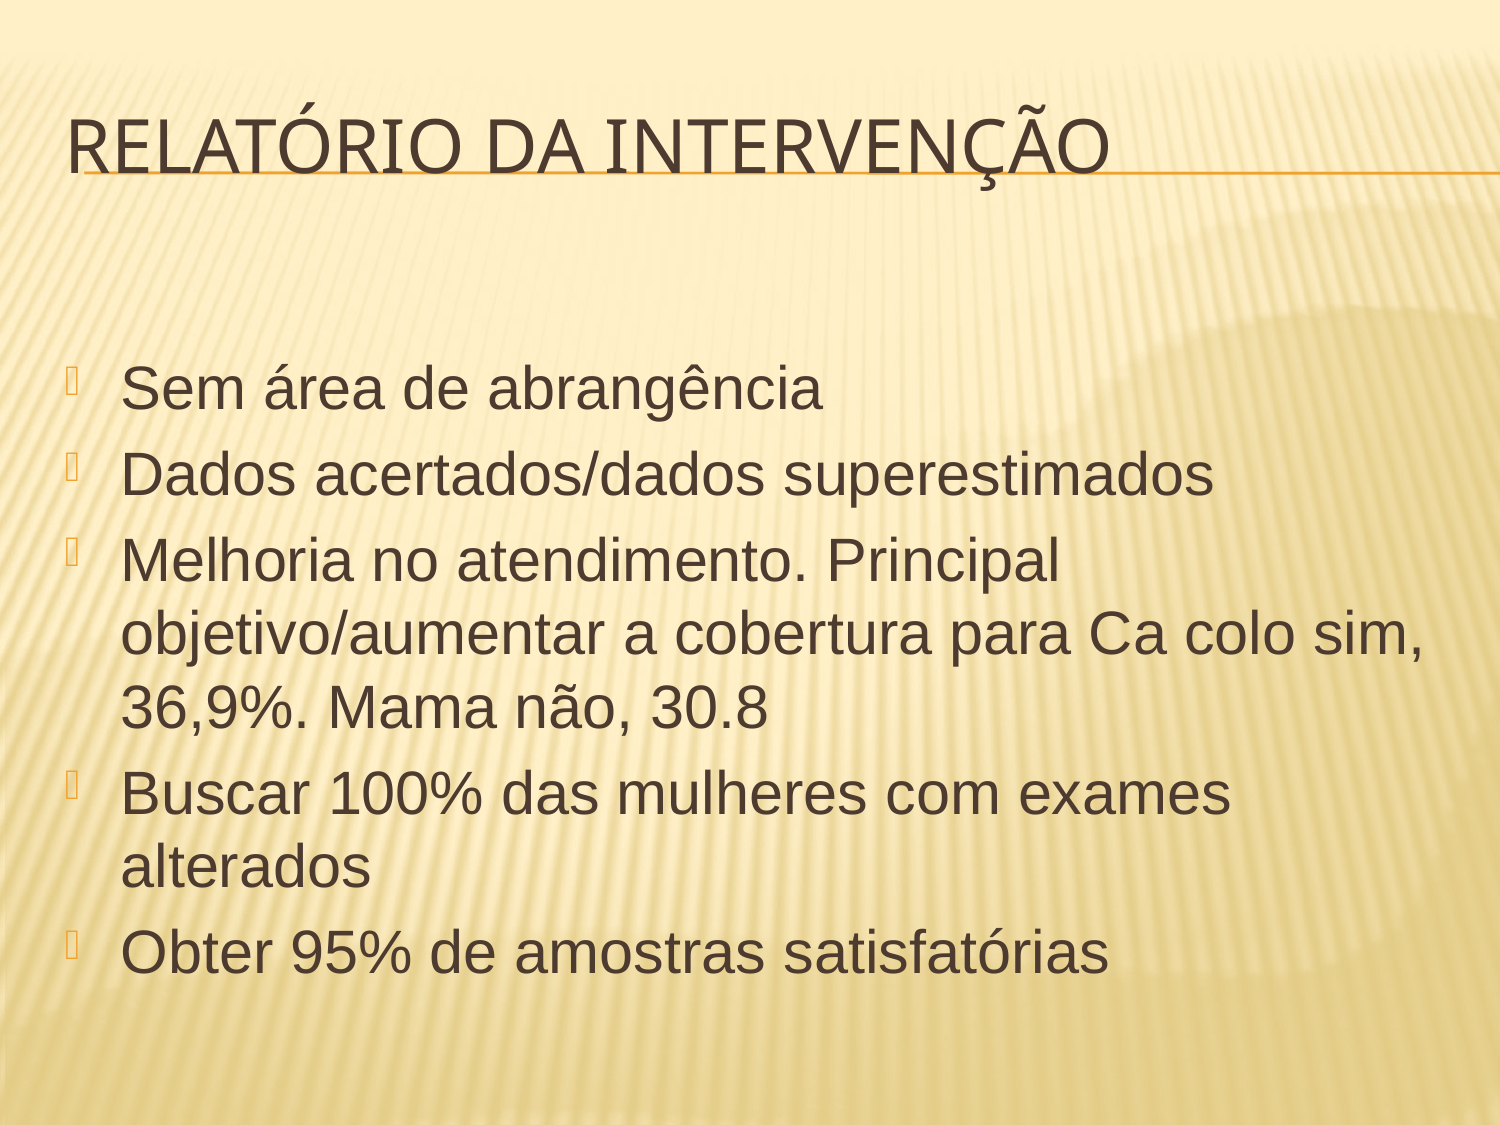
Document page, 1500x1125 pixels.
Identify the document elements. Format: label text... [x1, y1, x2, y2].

list Sem área de abrangência Dados acertados/dados superestimados Melhoria no atendimento. Principal objetivo/aumentar a cobertura para Ca colo sim, 36,9%. Mama não, 30.8 Buscar 100% das mulheres com exames alterados Obter 95% de amostras satisfatórias [50, 254, 1475, 998]
title RELATÓRIO DA INTERVENÇÃO [50, 75, 1475, 213]
